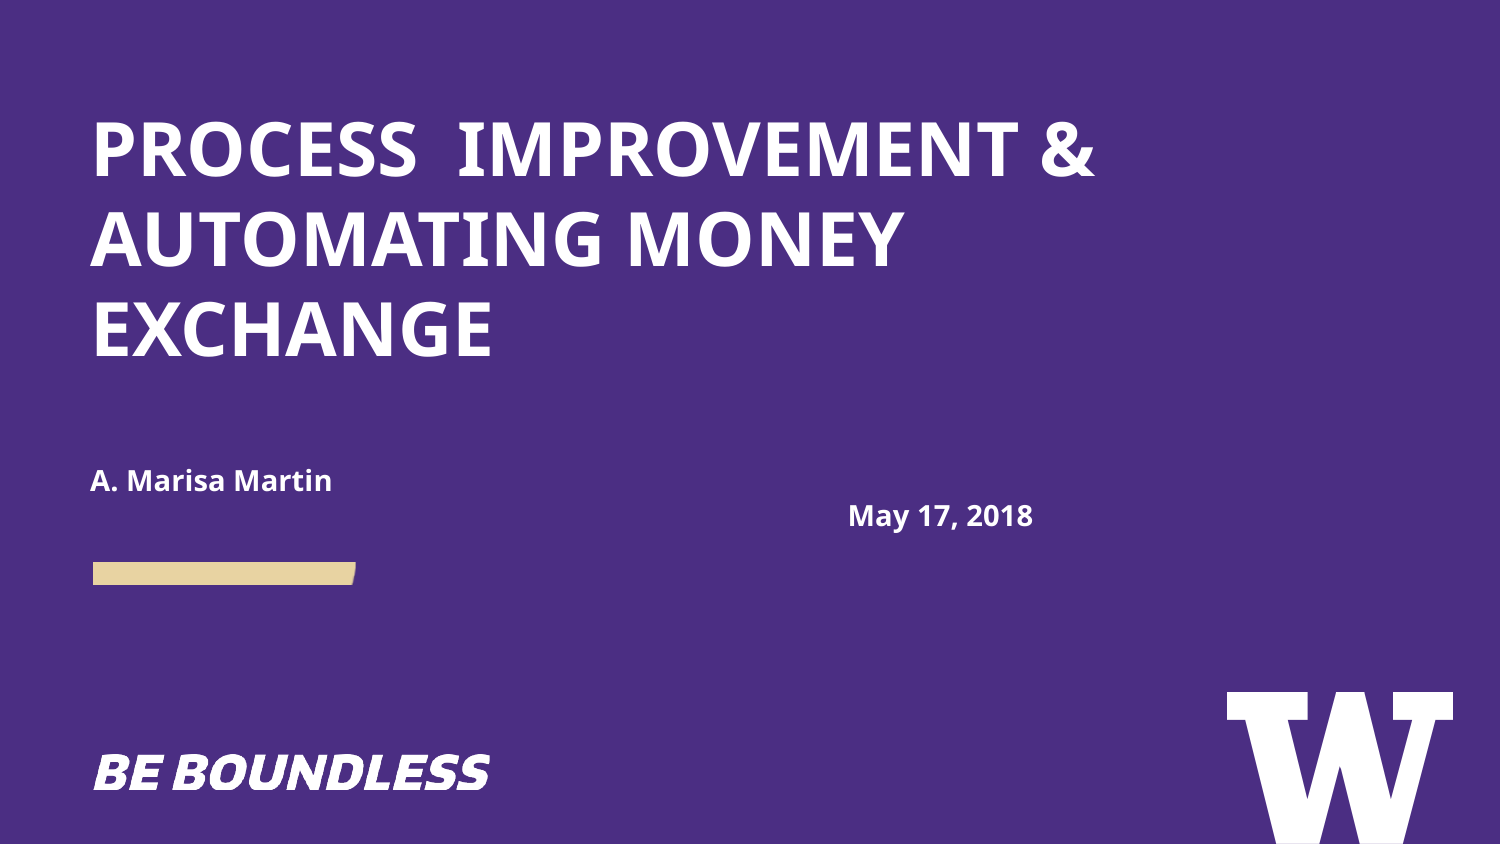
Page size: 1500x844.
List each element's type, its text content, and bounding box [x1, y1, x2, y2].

picture [1227, 692, 1453, 844]
title PROCESS IMPROVEMENT & AUTOMATING MONEY EXCHANGE A. Marisa Martin May 17, 2018 [75, 105, 1220, 540]
